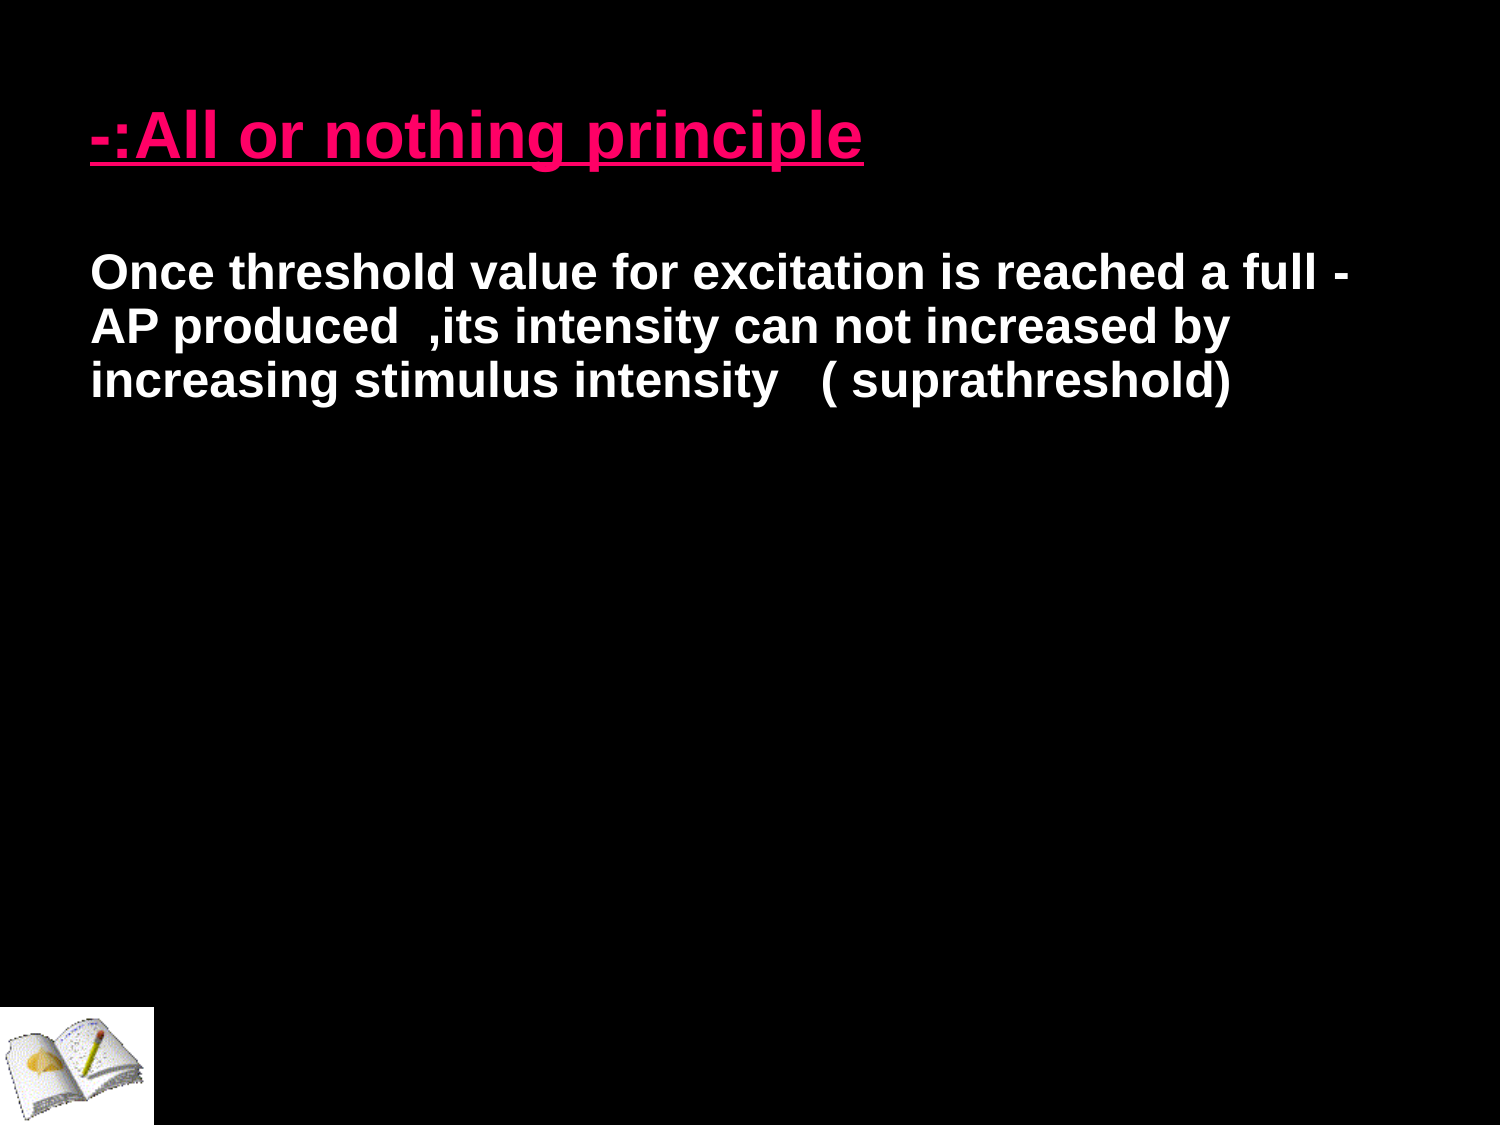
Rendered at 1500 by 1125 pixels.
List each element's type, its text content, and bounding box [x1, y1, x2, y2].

picture [0, 1007, 154, 1125]
list All or nothing principle:- - Once threshold value for excitation is reached a full AP produced ,its intensity can not increased by increasing stimulus intensity ( suprathreshold) [75, 0, 1425, 1005]
